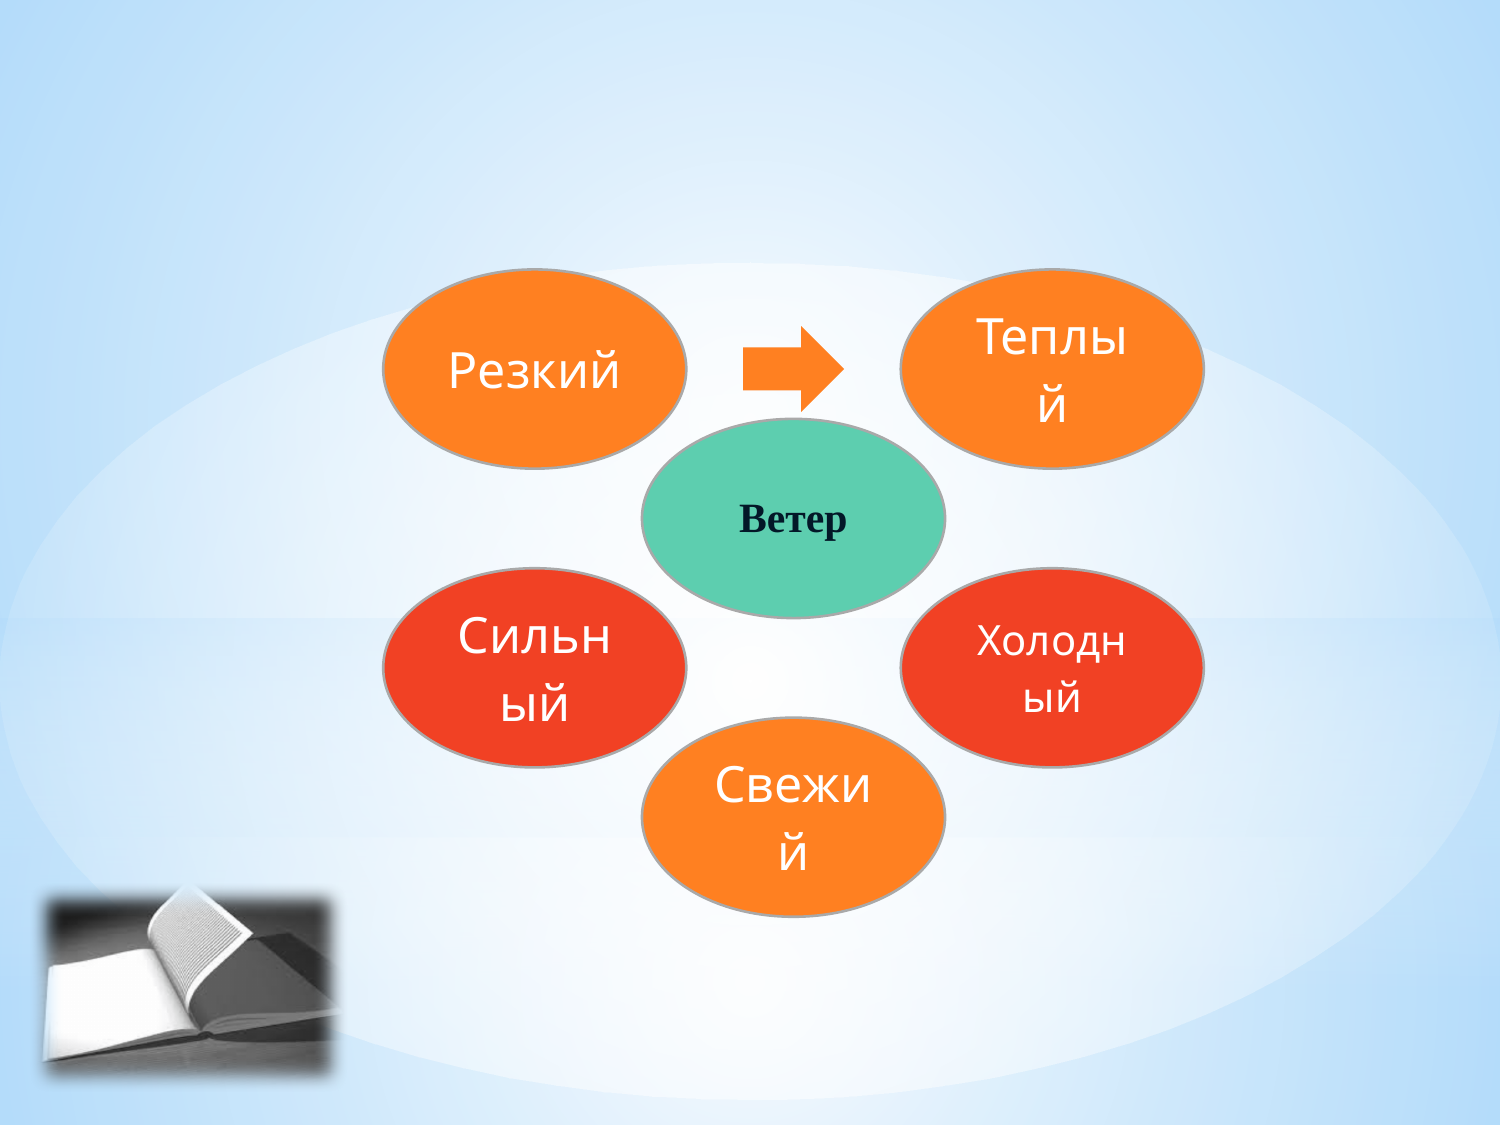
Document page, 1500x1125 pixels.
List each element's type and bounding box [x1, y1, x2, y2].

list [187, 119, 1400, 918]
picture [28, 881, 349, 1095]
